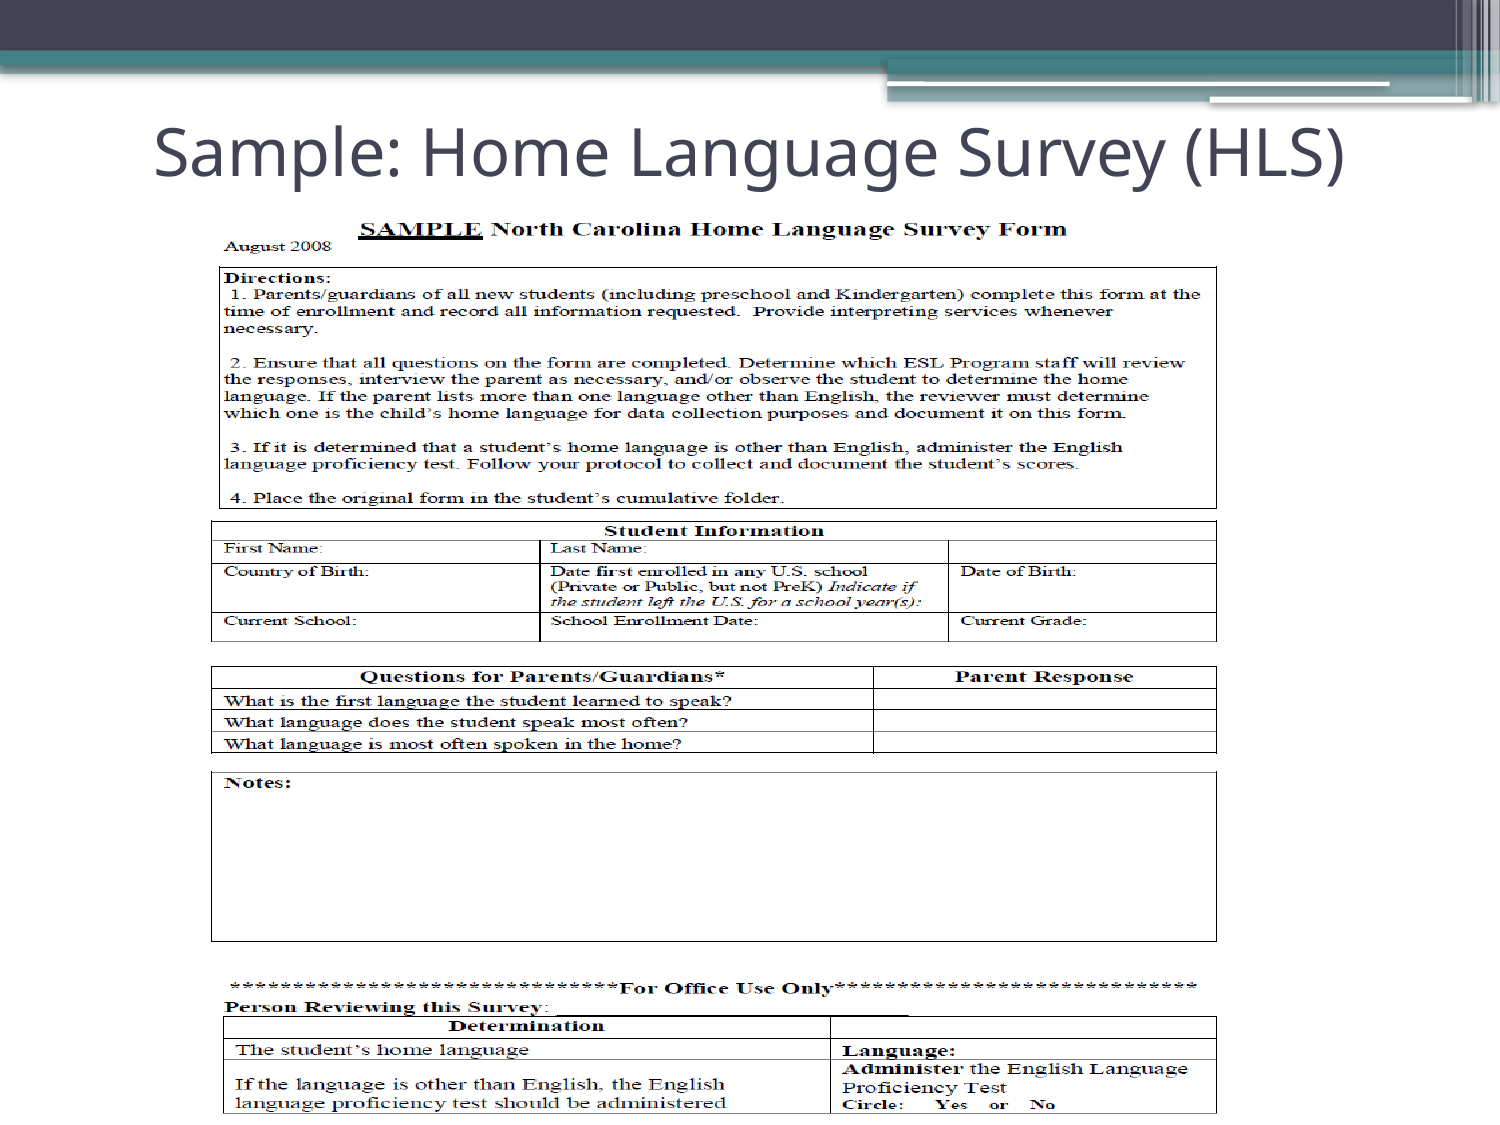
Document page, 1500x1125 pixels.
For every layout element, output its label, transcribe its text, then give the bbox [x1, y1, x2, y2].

title Sample: Home Language Survey (HLS) [75, 99, 1425, 200]
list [174, 212, 1263, 1125]
